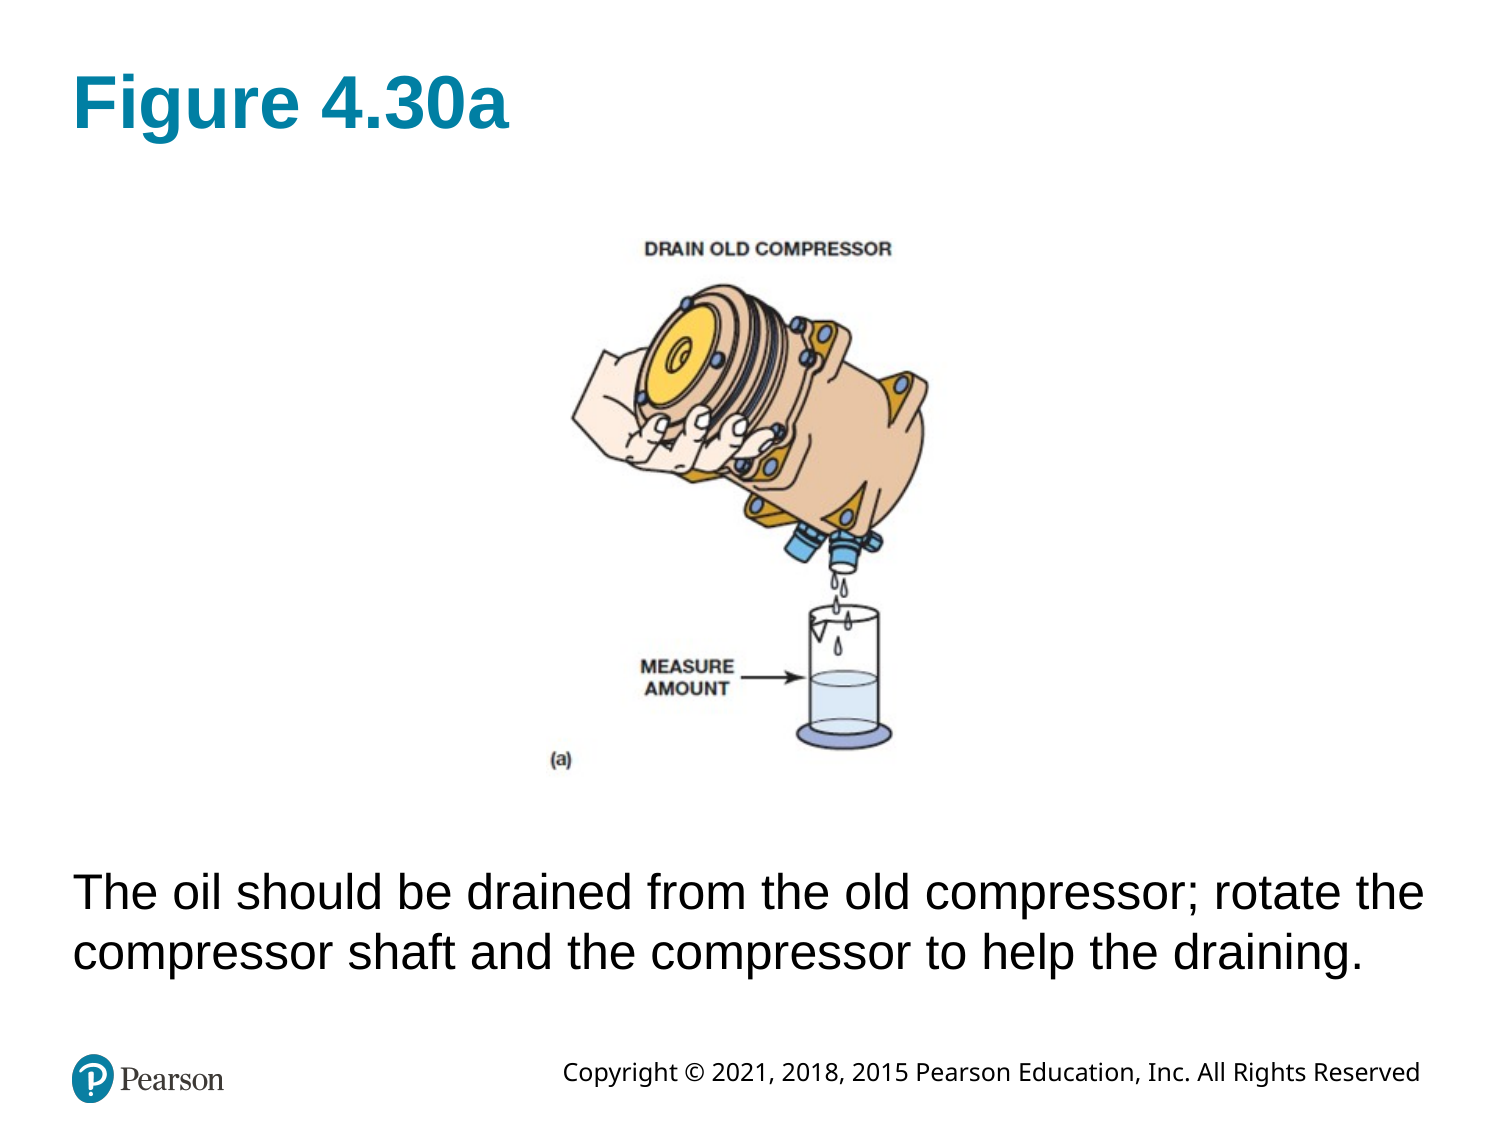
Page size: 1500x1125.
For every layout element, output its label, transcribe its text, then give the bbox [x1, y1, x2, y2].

list The oil should be drained from the old compressor; rotate the compressor shaft and the compressor to help the draining. [72, 597, 1430, 1125]
title Figure 4.30a [72, 1, 1430, 196]
picture [545, 238, 965, 778]
